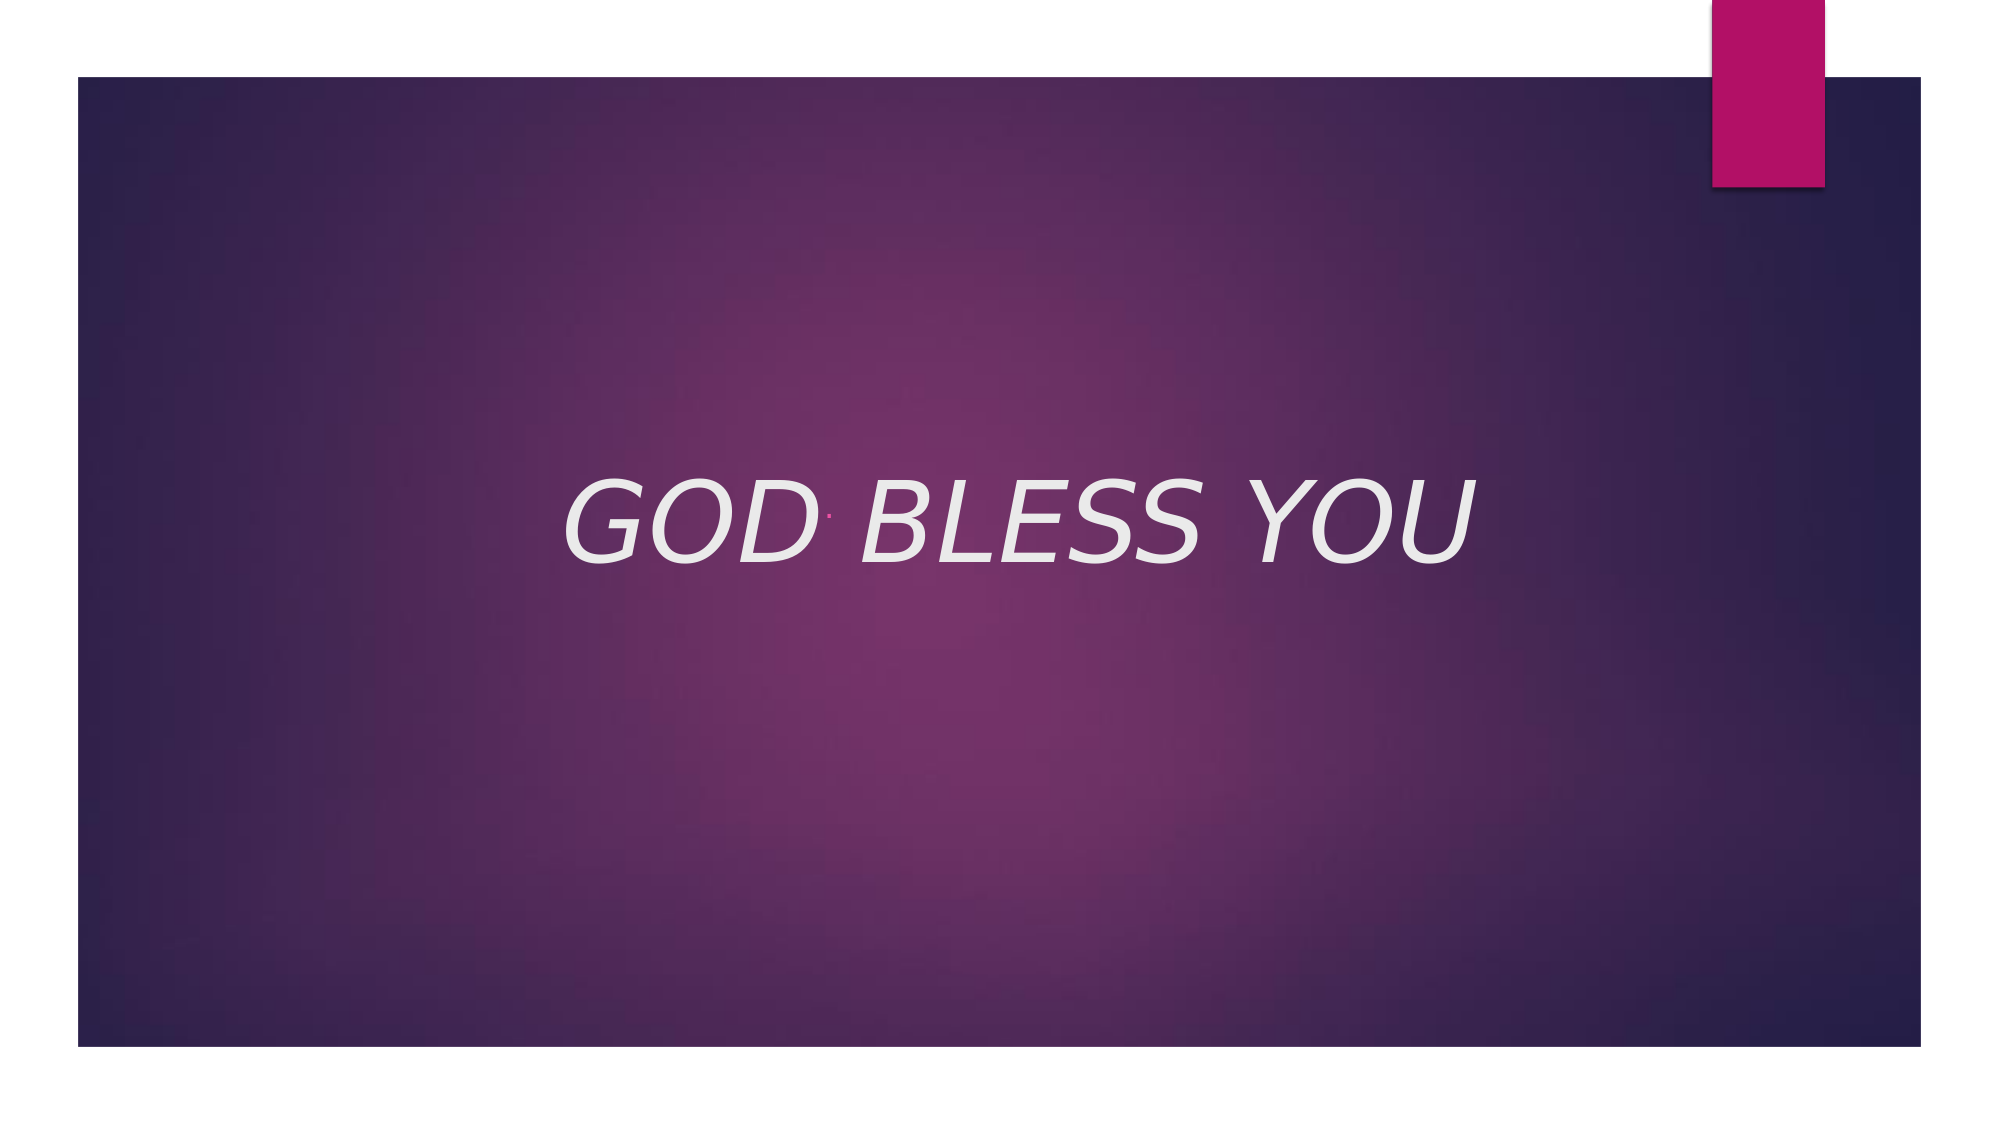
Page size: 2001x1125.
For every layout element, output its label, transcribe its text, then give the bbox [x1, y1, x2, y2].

picture [79, 0, 1920, 1046]
text_box GOD. [559, 448, 835, 586]
title BLESS YOU [857, 448, 1486, 639]
